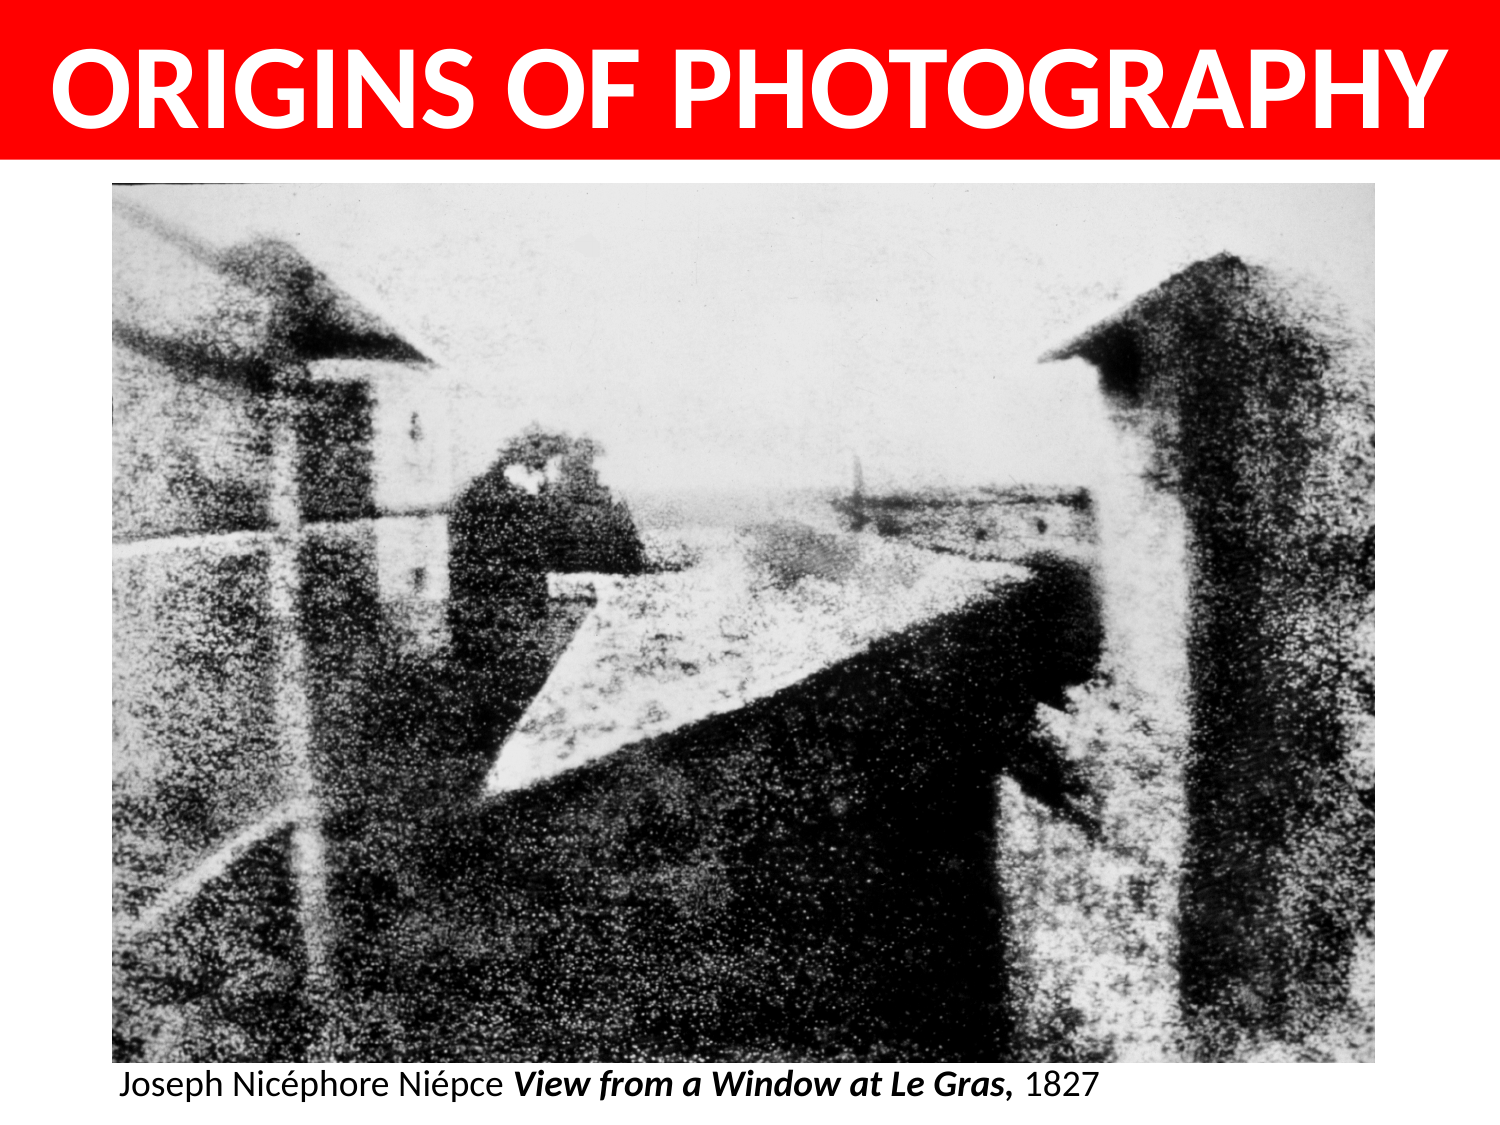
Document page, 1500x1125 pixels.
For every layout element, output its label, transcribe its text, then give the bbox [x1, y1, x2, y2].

text_box ORIGINS OF PHOTOGRAPHY [0, 0, 1500, 160]
picture [112, 182, 1376, 1063]
text_box Joseph Nicéphore Niépce View from a Window at Le Gras, 1827 [104, 1051, 1115, 1112]
